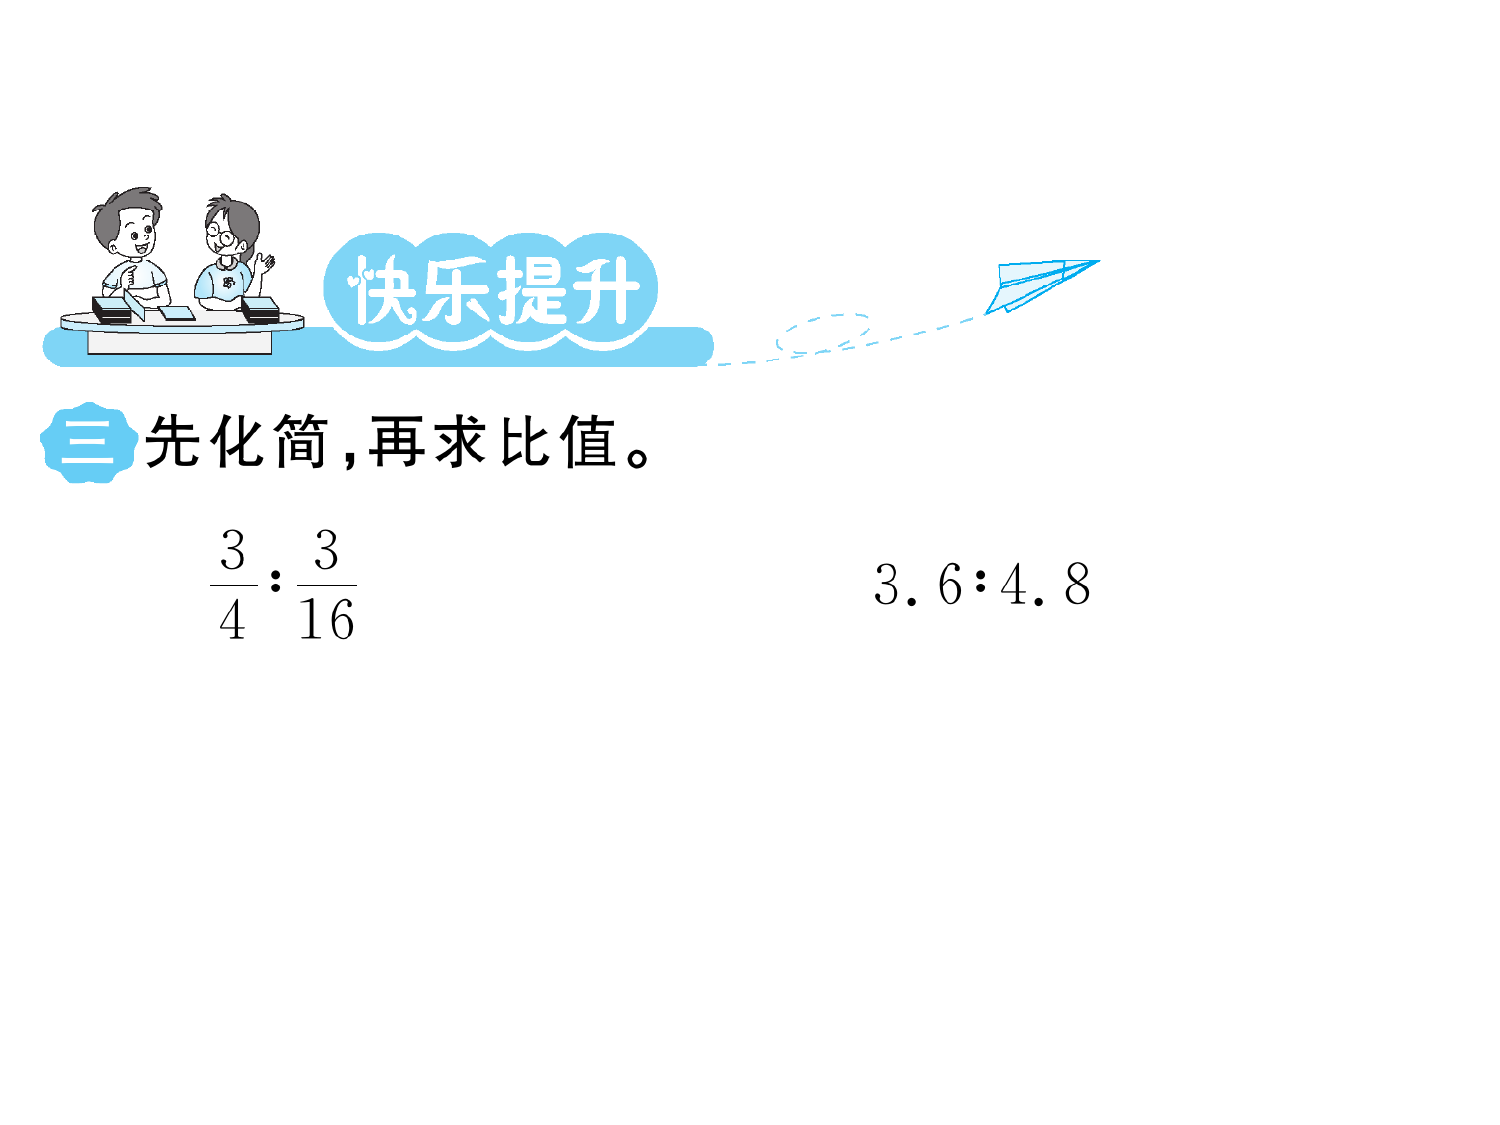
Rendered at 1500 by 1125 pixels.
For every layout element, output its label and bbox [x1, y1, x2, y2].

picture [35, 177, 1364, 1122]
